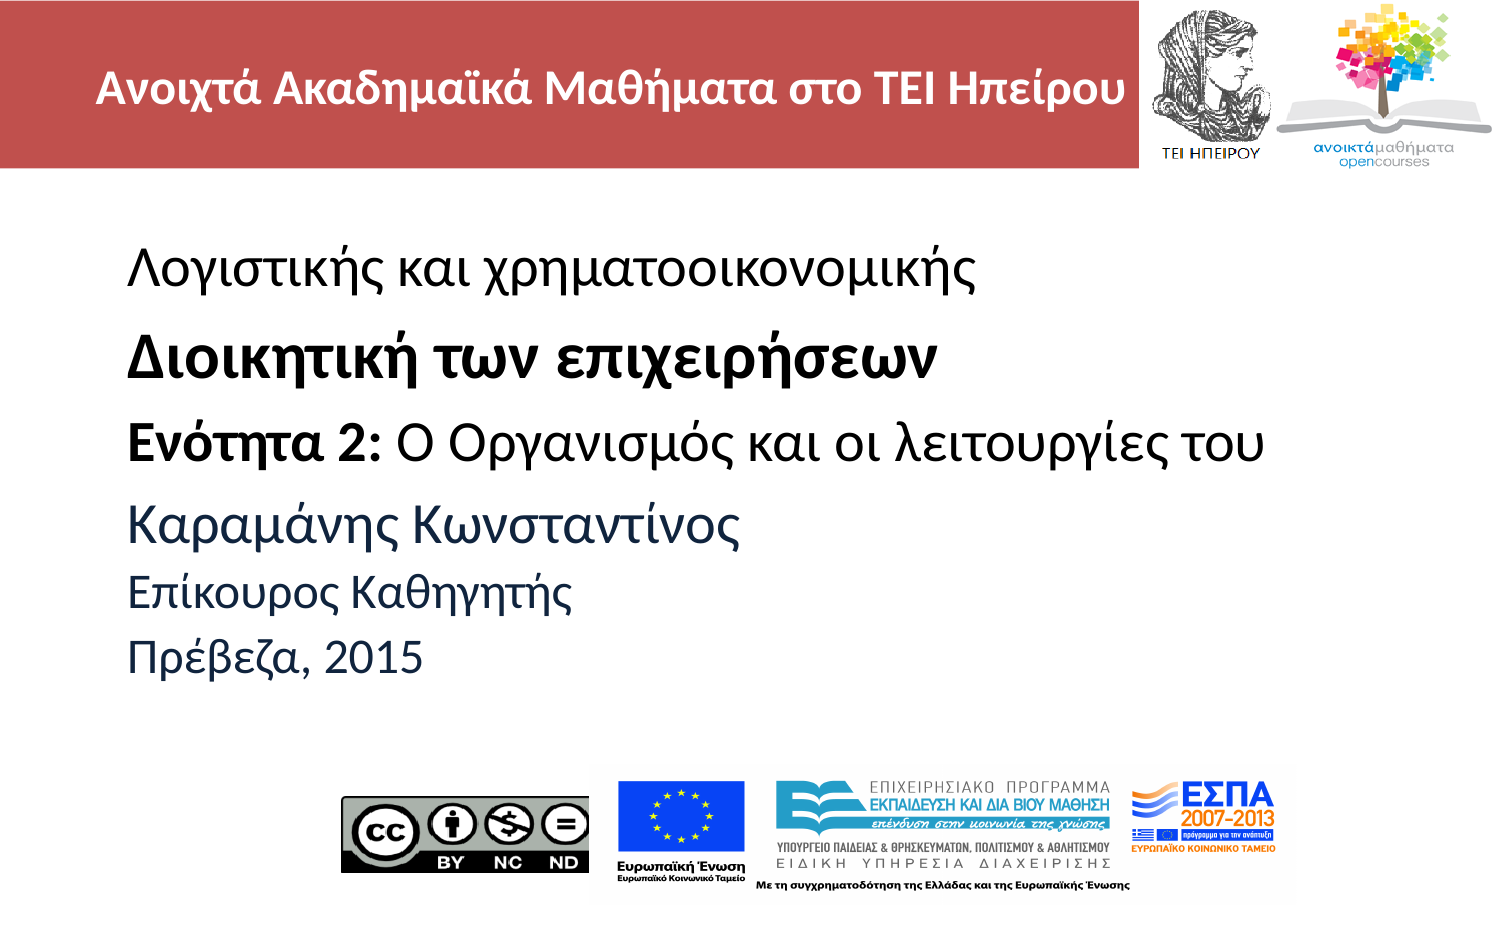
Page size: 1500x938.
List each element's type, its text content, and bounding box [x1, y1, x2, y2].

picture [341, 764, 1297, 905]
picture [1139, 0, 1500, 170]
text_box Ανοιχτά Ακαδημαϊκά Μαθήματα στο ΤΕΙ Ηπείρου [0, 0, 1137, 169]
subtitle Λογιστικής και χρηματοοικονομικής Διοικητική των επιχειρήσεων Ενότητα 2: Ο Οργανισμός και οι λειτουργίες του Καραμάνης Κωνσταντίνος Επίκουρος Καθηγητής Πρέβεζα, 2015 [112, 220, 1388, 664]
